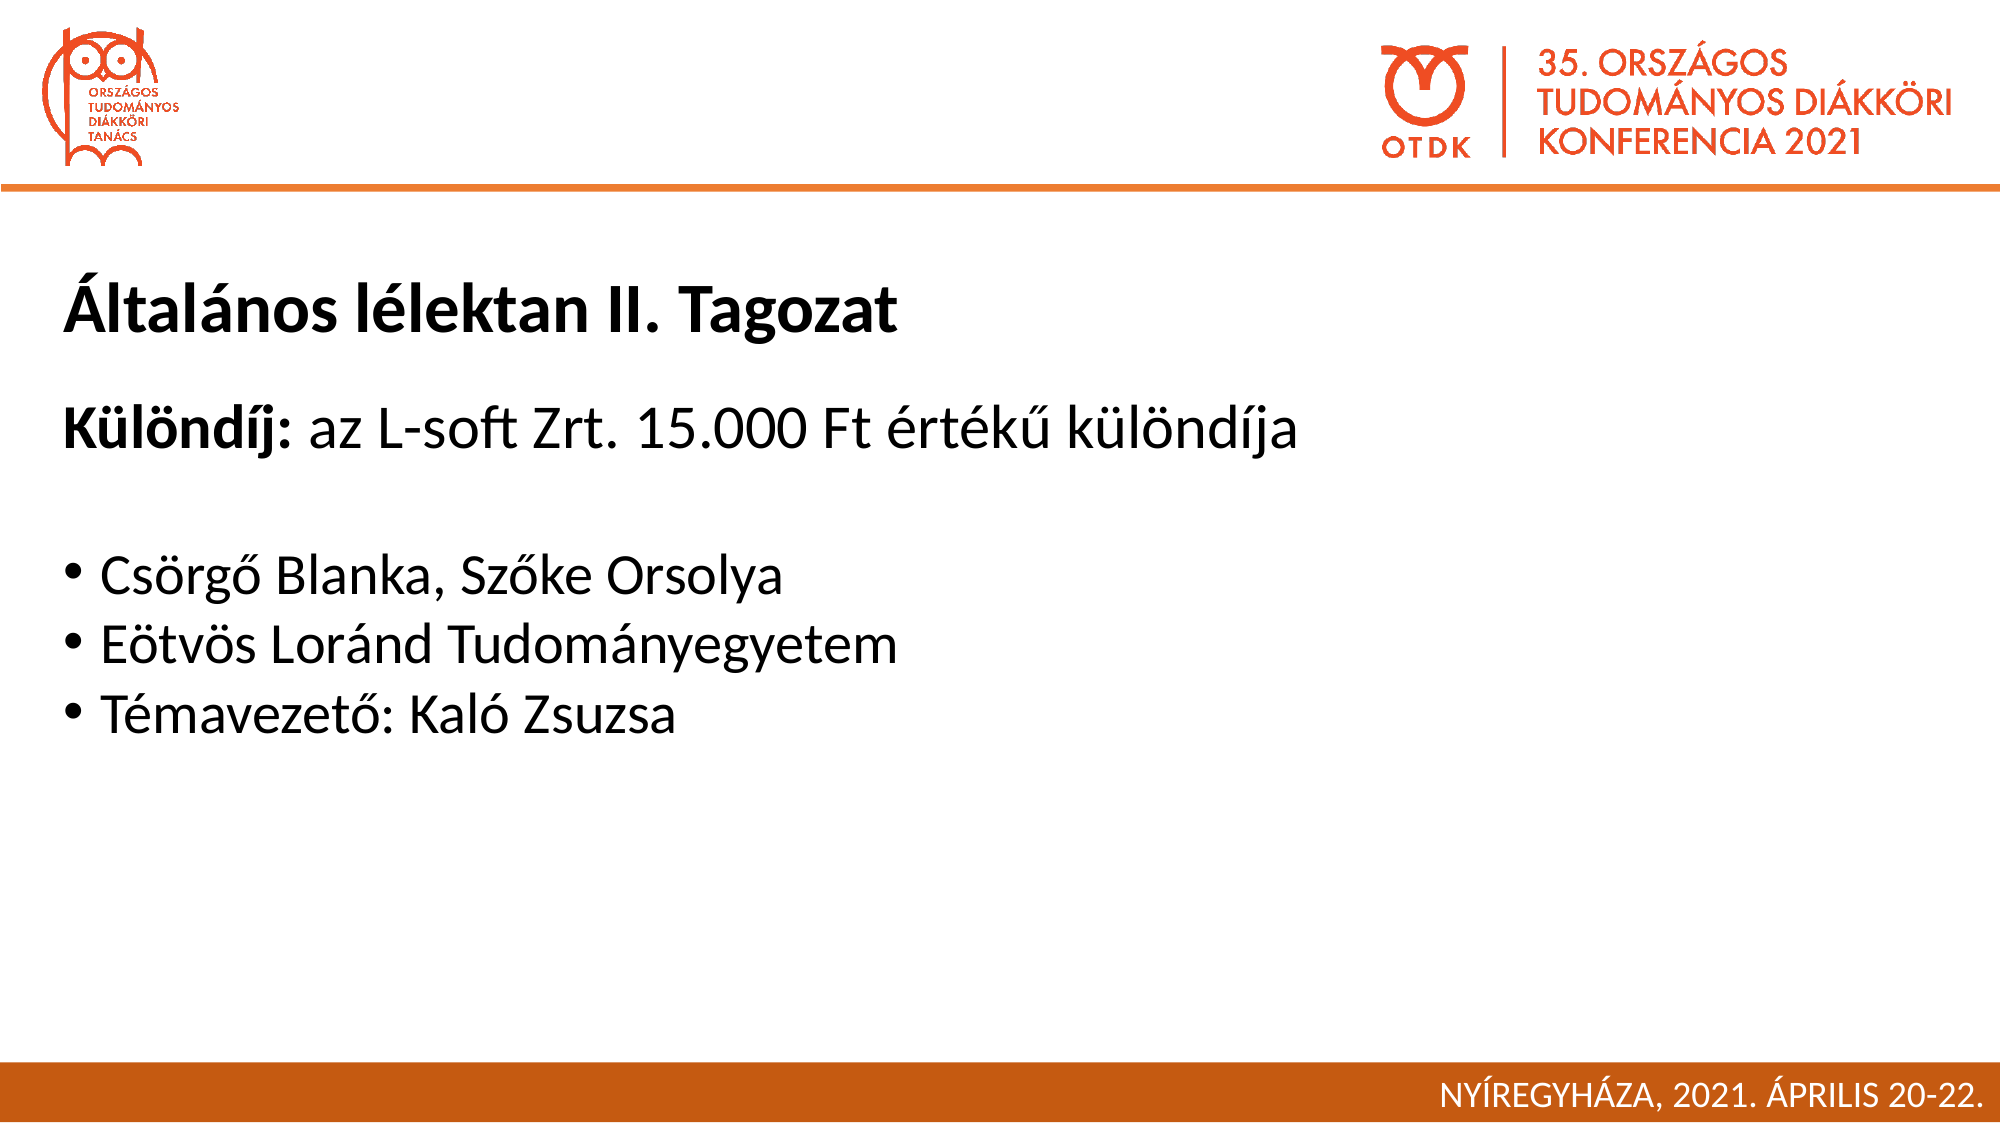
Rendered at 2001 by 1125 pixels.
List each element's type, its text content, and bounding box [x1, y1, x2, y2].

text_box [0, 183, 2000, 193]
picture [1317, 0, 1981, 191]
picture [12, 8, 201, 188]
text_box NYÍREGYHÁZA, 2021. ÁPRILIS 20-22. [0, 1062, 2000, 1123]
list Általános lélektan II. Tagozat Különdíj: az L-soft Zrt. 15.000 Ft értékű különdíja Csörgő Blanka, Szőke Orsolya Eötvös Loránd Tudományegyetem Témavezető: Kaló Zsuzsa [48, 253, 1956, 941]
